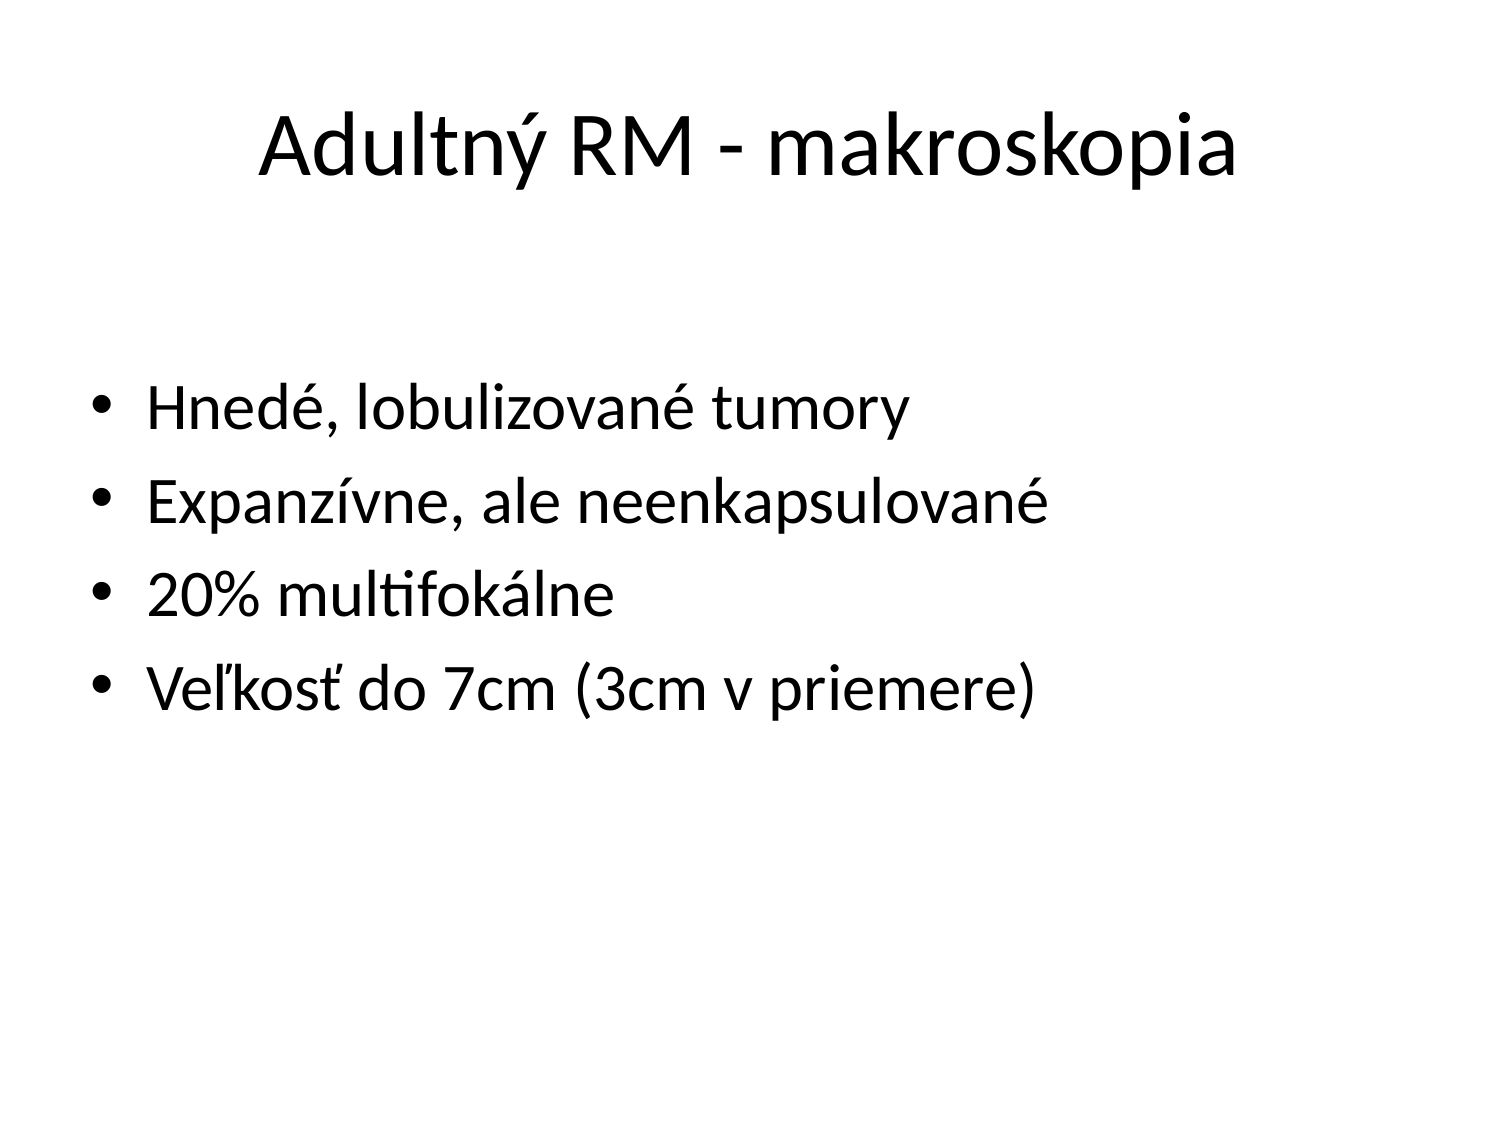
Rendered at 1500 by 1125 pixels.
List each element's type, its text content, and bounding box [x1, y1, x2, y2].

title Adultný RM - makroskopia [74, 44, 1426, 233]
list Hnedé, lobulizované tumory Expanzívne, ale neenkapsulované 20% multifokálne Veľkosť do 7cm (3cm v priemere) [74, 262, 1426, 1006]
